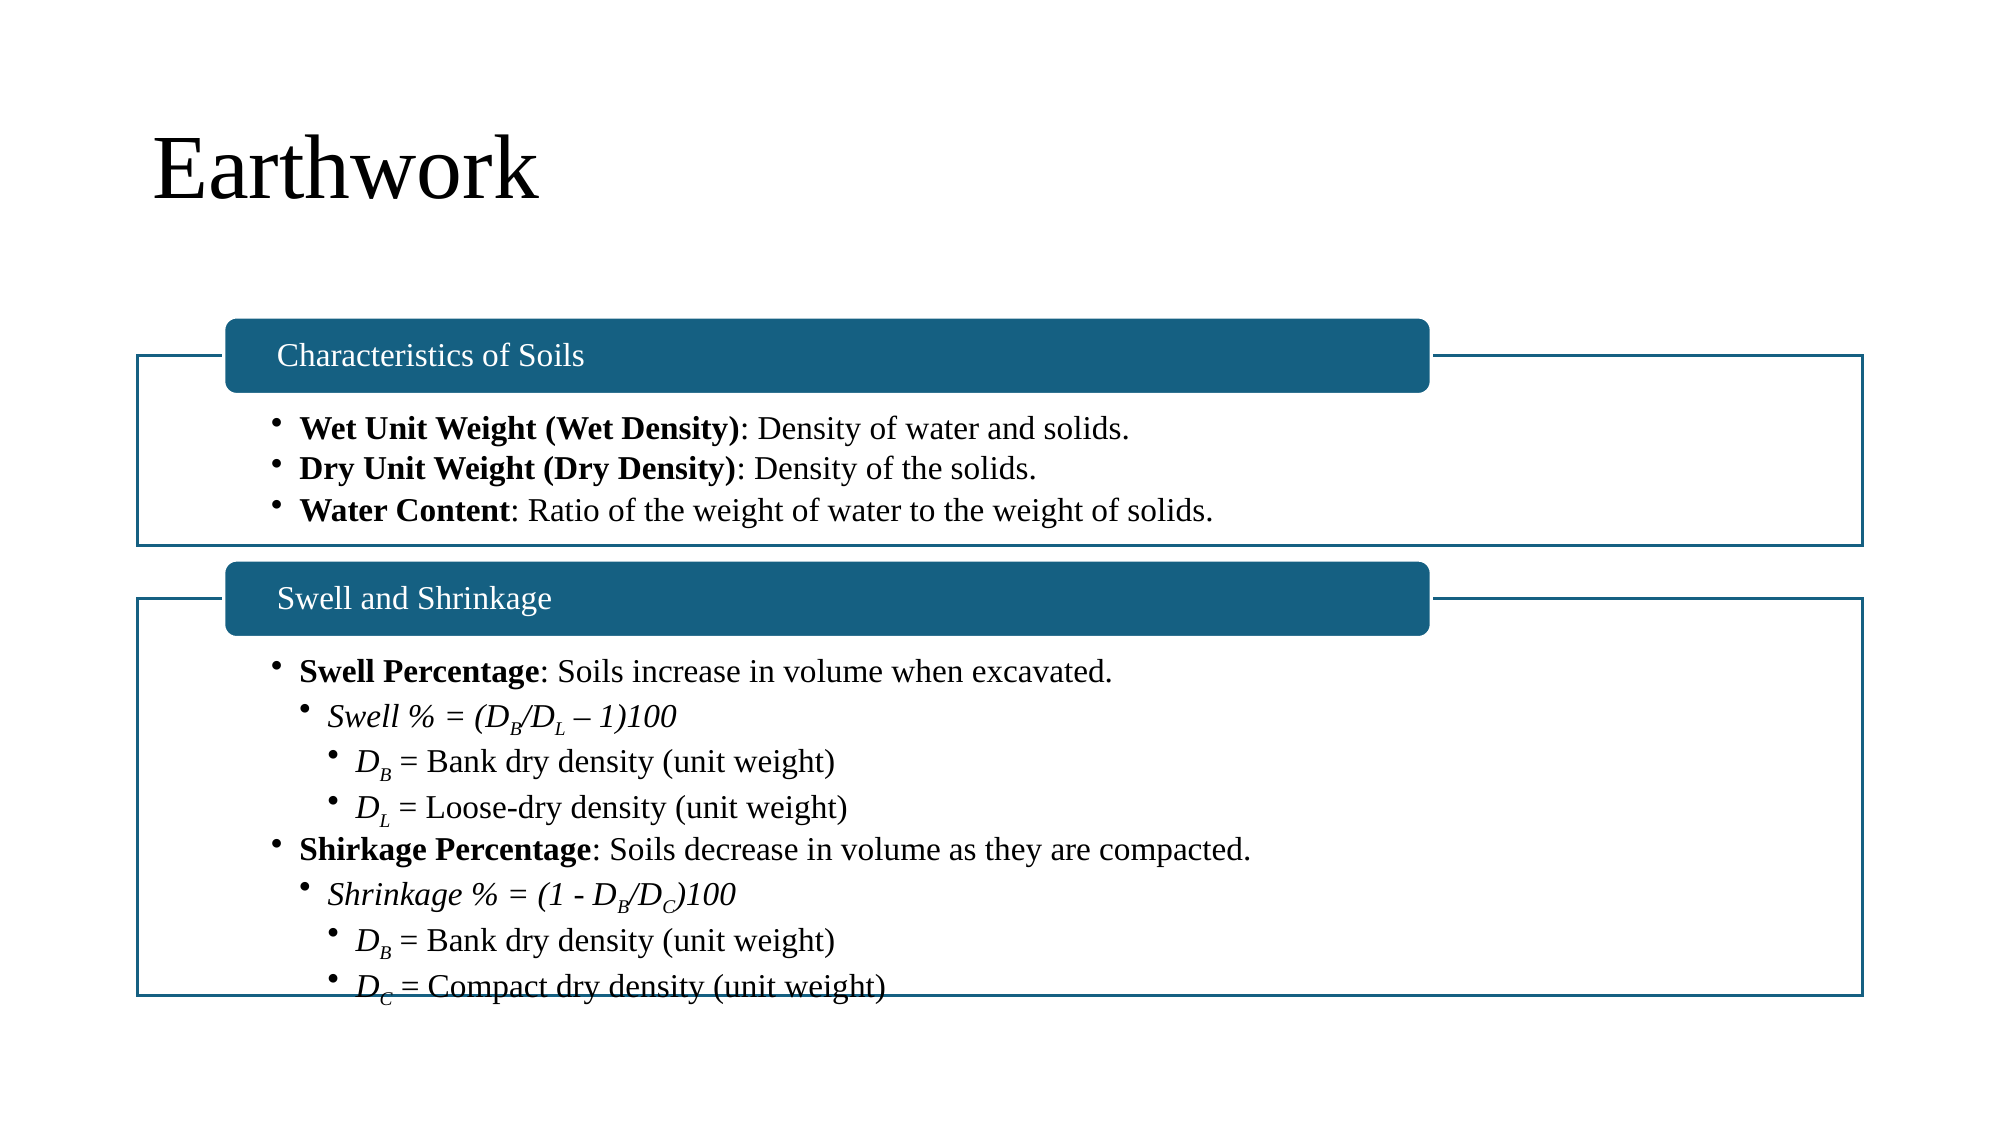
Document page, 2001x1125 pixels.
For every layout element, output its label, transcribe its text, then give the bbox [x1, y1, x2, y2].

title Earthwork [137, 59, 1863, 278]
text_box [136, 298, 1863, 1014]
